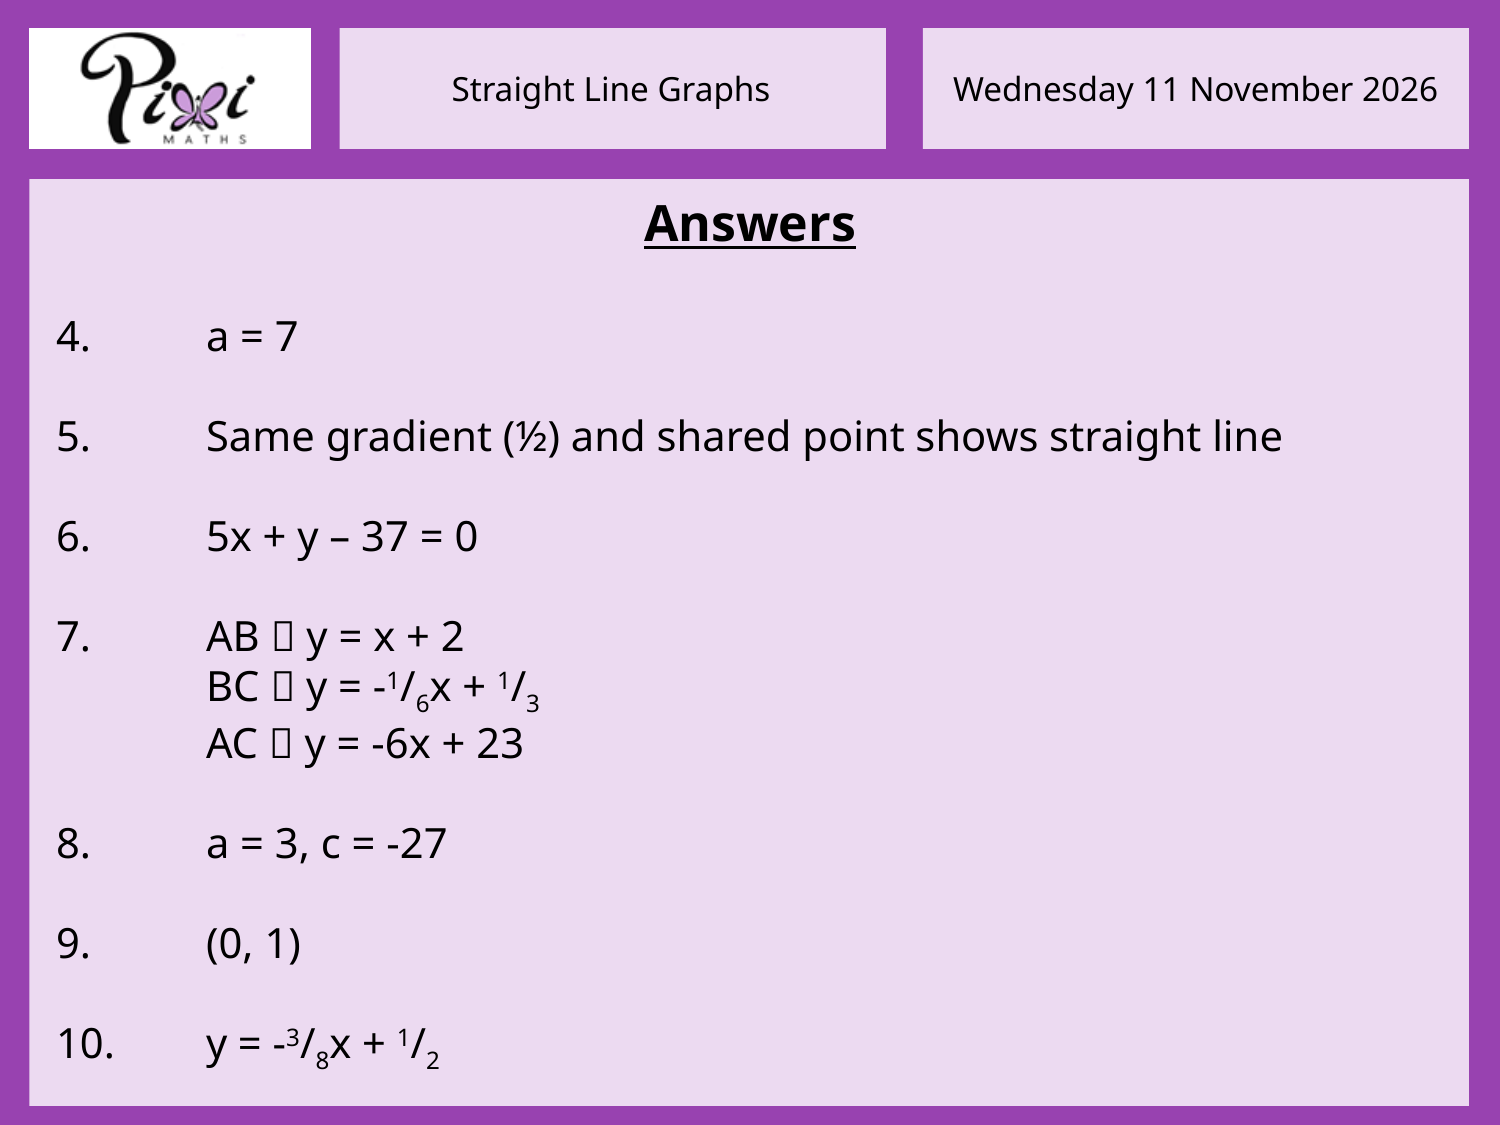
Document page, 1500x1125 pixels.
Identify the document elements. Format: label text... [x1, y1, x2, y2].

text_box Answers [41, 184, 1459, 260]
picture [0, 0, 1500, 1125]
text_box 4. a = 7 5. Same gradient (½) and shared point shows straight line 6. 5x + y – 37 = 0 7. AB  y = x + 2 BC  y = -1/6x + 1/3 AC  y = -6x + 23 8. a = 3, c = -27 9. (0, 1) 10. y = -3/8x + 1/2 [41, 302, 1459, 1082]
